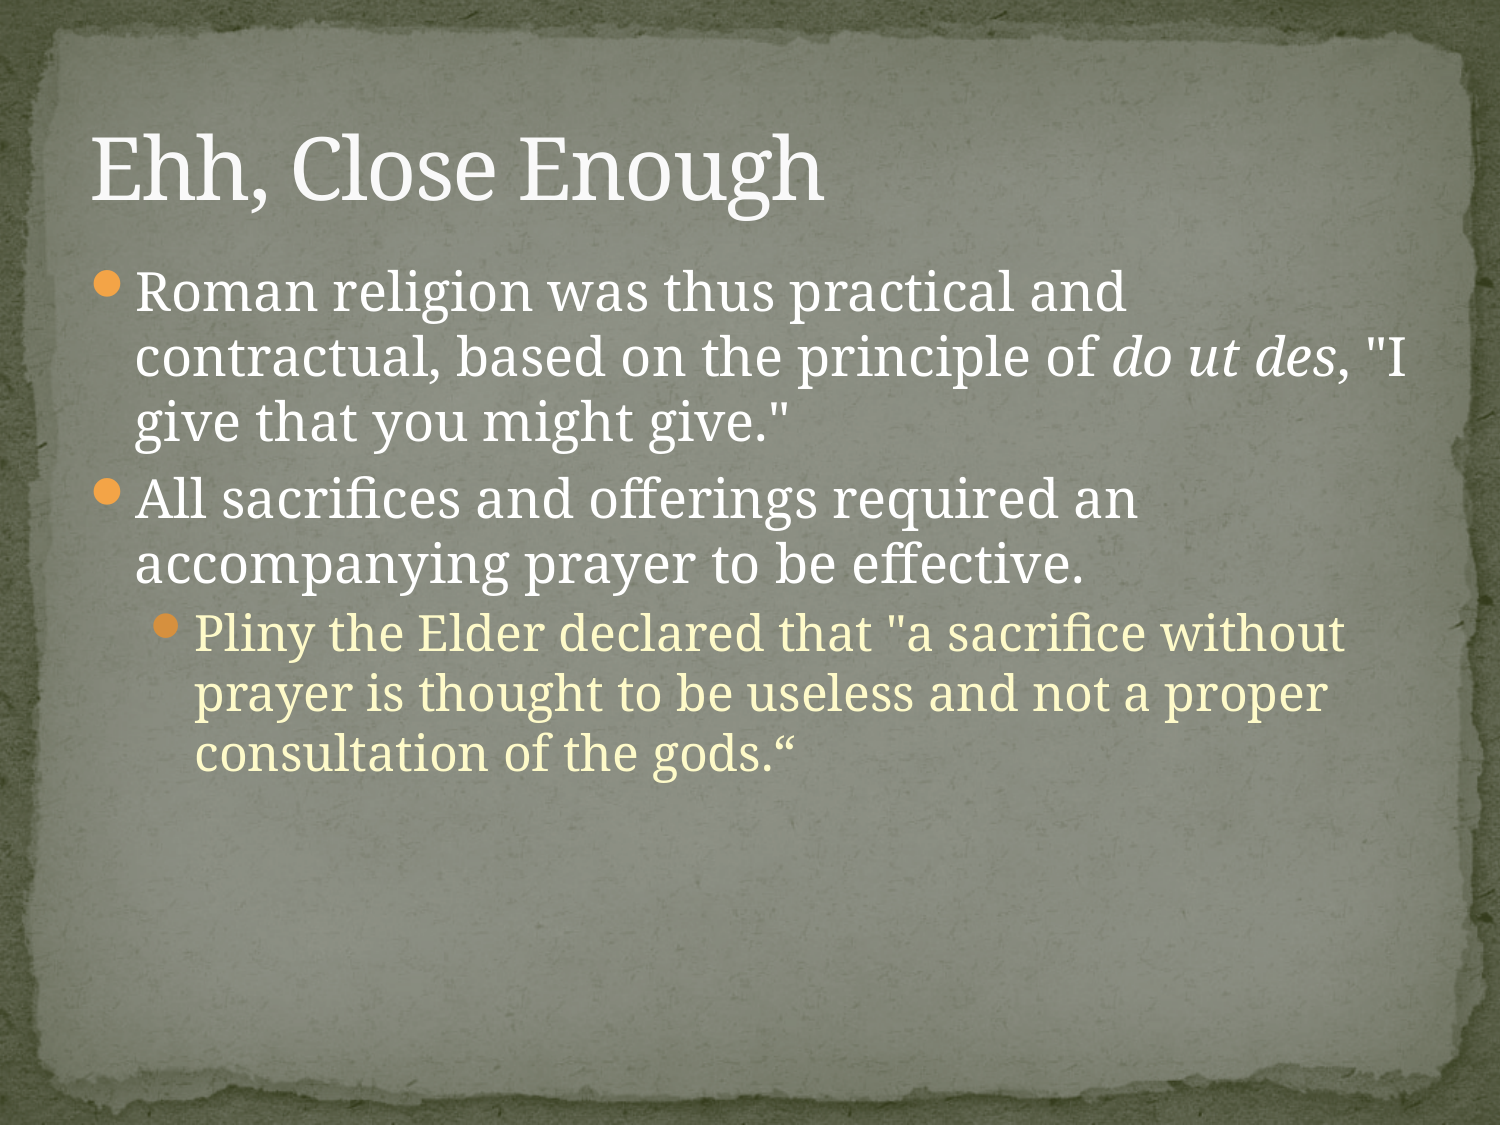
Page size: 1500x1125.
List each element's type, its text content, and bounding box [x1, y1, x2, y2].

title Ehh, Close Enough [74, 24, 1425, 225]
list Roman religion was thus practical and contractual, based on the principle of do ut des, "I give that you might give." All sacrifices and offerings required an accompanying prayer to be effective. Pliny the Elder declared that "a sacrifice without prayer is thought to be useless and not a proper consultation of the gods.“ [75, 249, 1425, 1000]
